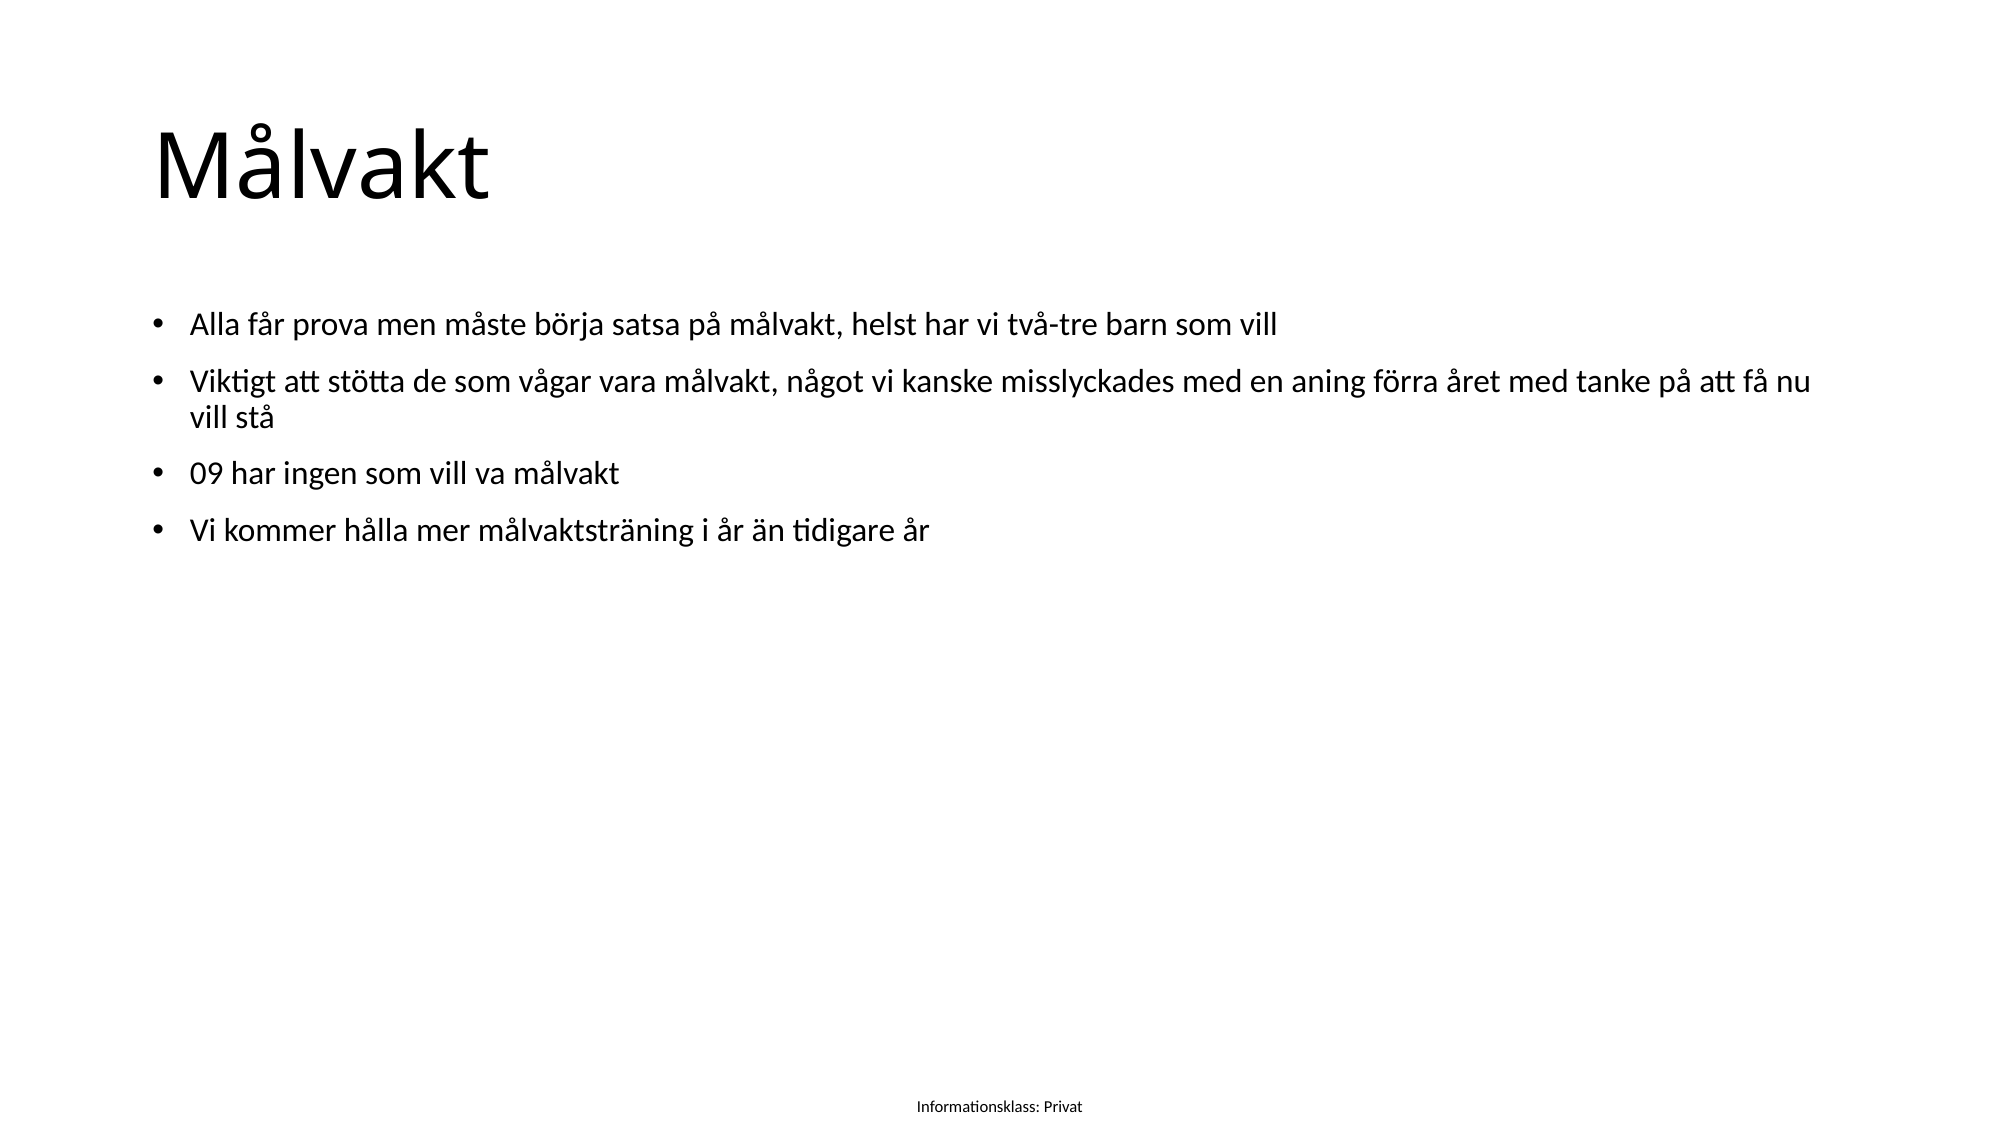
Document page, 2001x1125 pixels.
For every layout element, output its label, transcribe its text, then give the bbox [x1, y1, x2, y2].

list Alla får prova men måste börja satsa på målvakt, helst har vi två-tre barn som vill Viktigt att stötta de som vågar vara målvakt, något vi kanske misslyckades med en aning förra året med tanke på att få nu vill stå 09 har ingen som vill va målvakt Vi kommer hålla mer målvaktsträning i år än tidigare år [137, 299, 1863, 1014]
title Målvakt [137, 59, 1863, 278]
